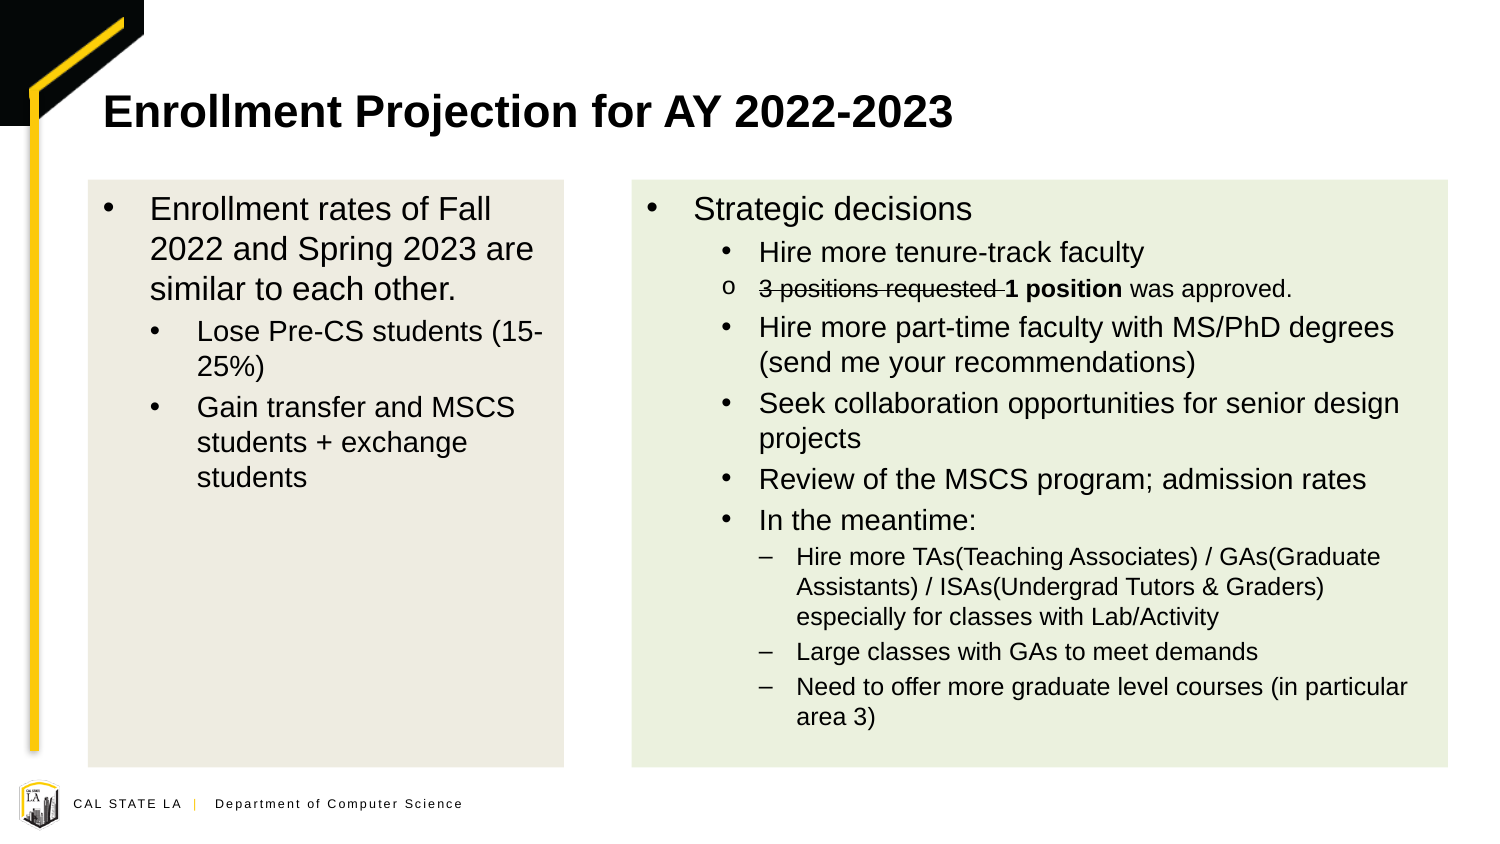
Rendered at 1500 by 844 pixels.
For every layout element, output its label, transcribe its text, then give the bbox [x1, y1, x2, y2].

list Enrollment rates of Fall 2022 and Spring 2023 are similar to each other. Lose Pre-CS students (15-25%) Gain transfer and MSCS students + exchange students [87, 179, 564, 768]
text_box Strategic decisions Hire more tenure-track faculty 3 positions requested 1 position was approved. Hire more part-time faculty with MS/PhD degrees (send me your recommendations) Seek collaboration opportunities for senior design projects Review of the MSCS program; admission rates In the meantime: Hire more TAs(Teaching Associates) / GAs(Graduate Assistants) / ISAs(Undergrad Tutors & Graders) especially for classes with Lab/Activity Large classes with GAs to meet demands Need to offer more graduate level courses (in particular area 3) [631, 179, 1448, 768]
title Enrollment Projection for AY 2022-2023 [87, 38, 1424, 180]
picture [0, 0, 144, 126]
picture [13, 774, 66, 831]
